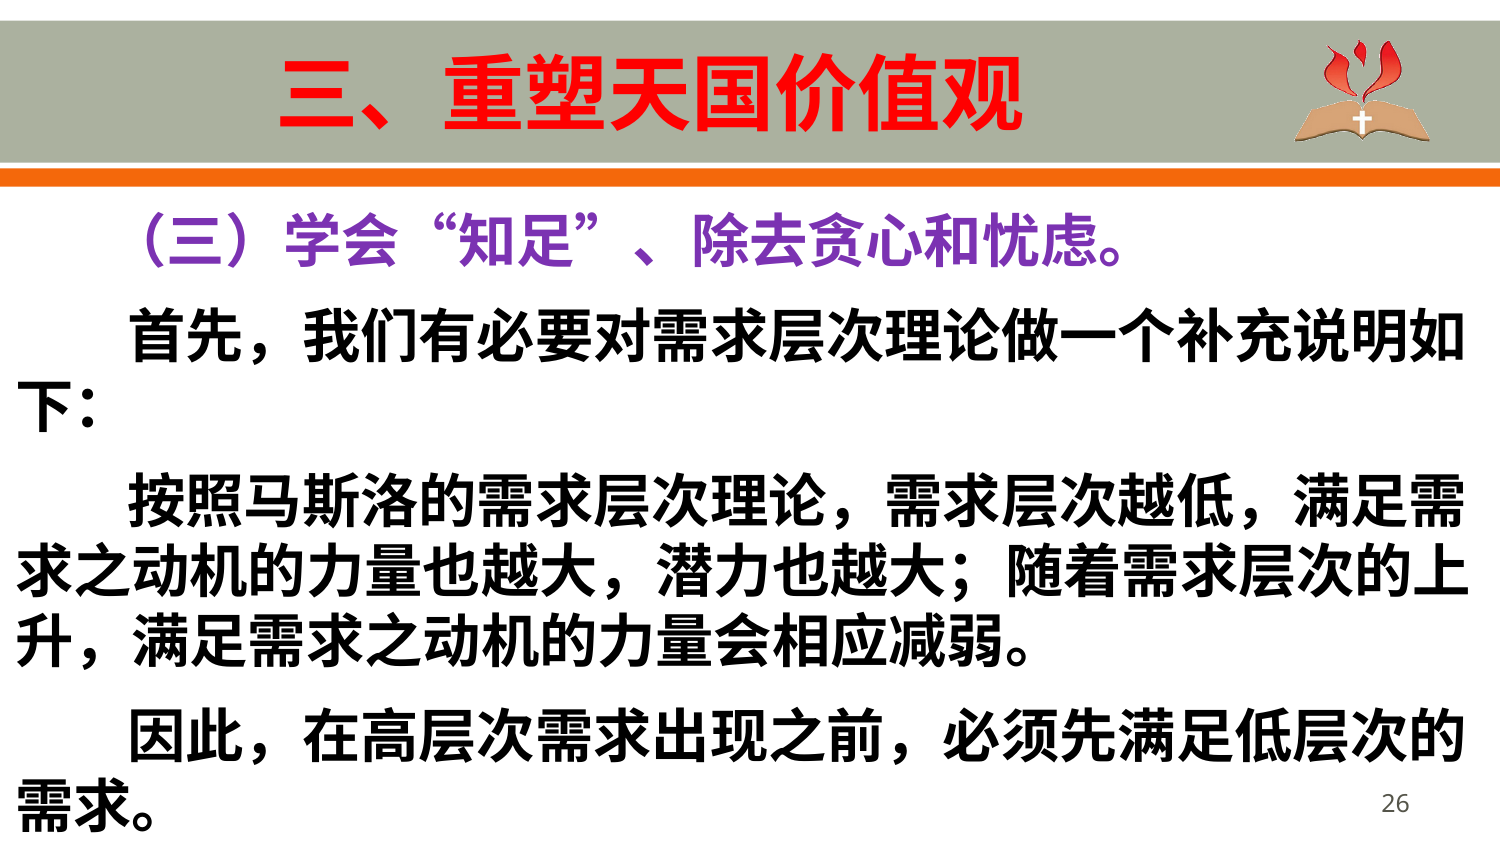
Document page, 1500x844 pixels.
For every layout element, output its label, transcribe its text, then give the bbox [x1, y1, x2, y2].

title 三、重塑天国价值观 [0, 22, 1300, 160]
slide_number 26 [1074, 782, 1425, 827]
list （三）学会“知足”、除去贪心和忧虑。 首先，我们有必要对需求层次理论做一个补充说明如下： 按照马斯洛的需求层次理论，需求层次越低，满足需求之动机的力量也越大，潜力也越大；随着需求层次的上升，满足需求之动机的力量会相应减弱。 因此，在高层次需求出现之前，必须先满足低层次的需求。 [0, 196, 1498, 844]
picture [1300, 35, 1434, 144]
